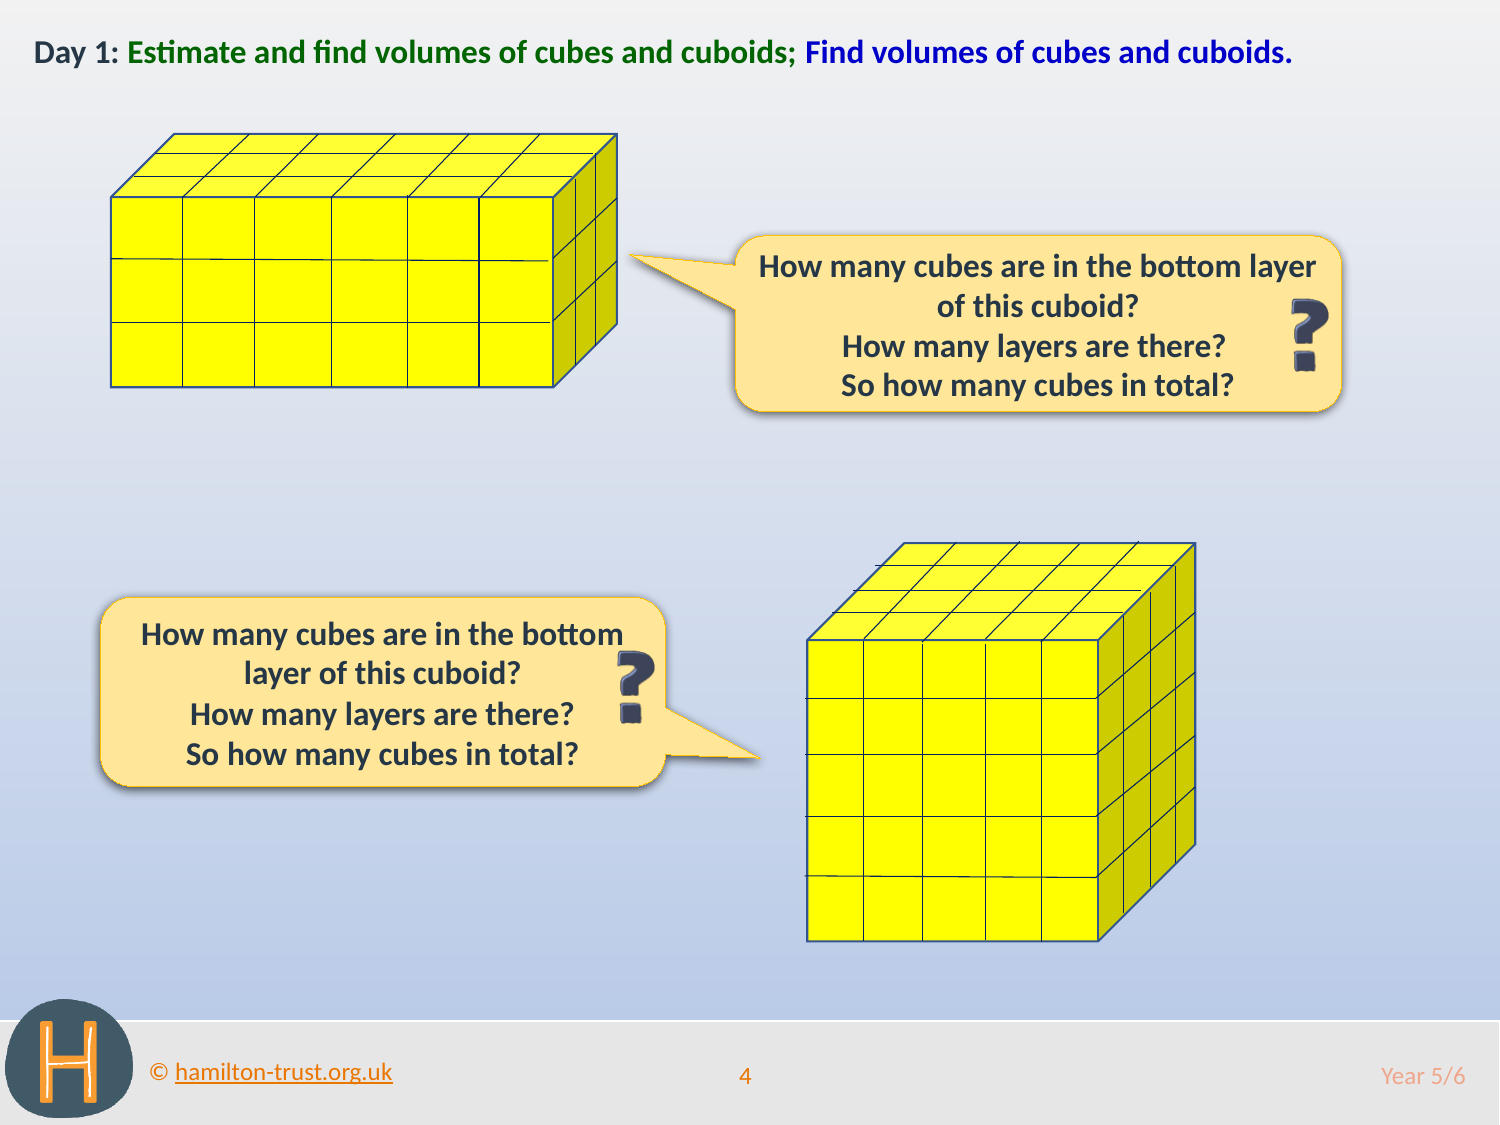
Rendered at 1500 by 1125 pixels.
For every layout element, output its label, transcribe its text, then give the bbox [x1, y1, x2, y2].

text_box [110, 133, 617, 388]
footer Year 5/6 [870, 1044, 1482, 1105]
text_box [100, 597, 666, 787]
slide_number 4 [686, 1044, 805, 1105]
text_box Day 1: Estimate and find volumes of cubes and cuboids; Find volumes of cubes and cuboids. [19, 22, 1485, 78]
picture [5, 999, 133, 1118]
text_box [735, 235, 1342, 412]
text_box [804, 541, 1196, 943]
